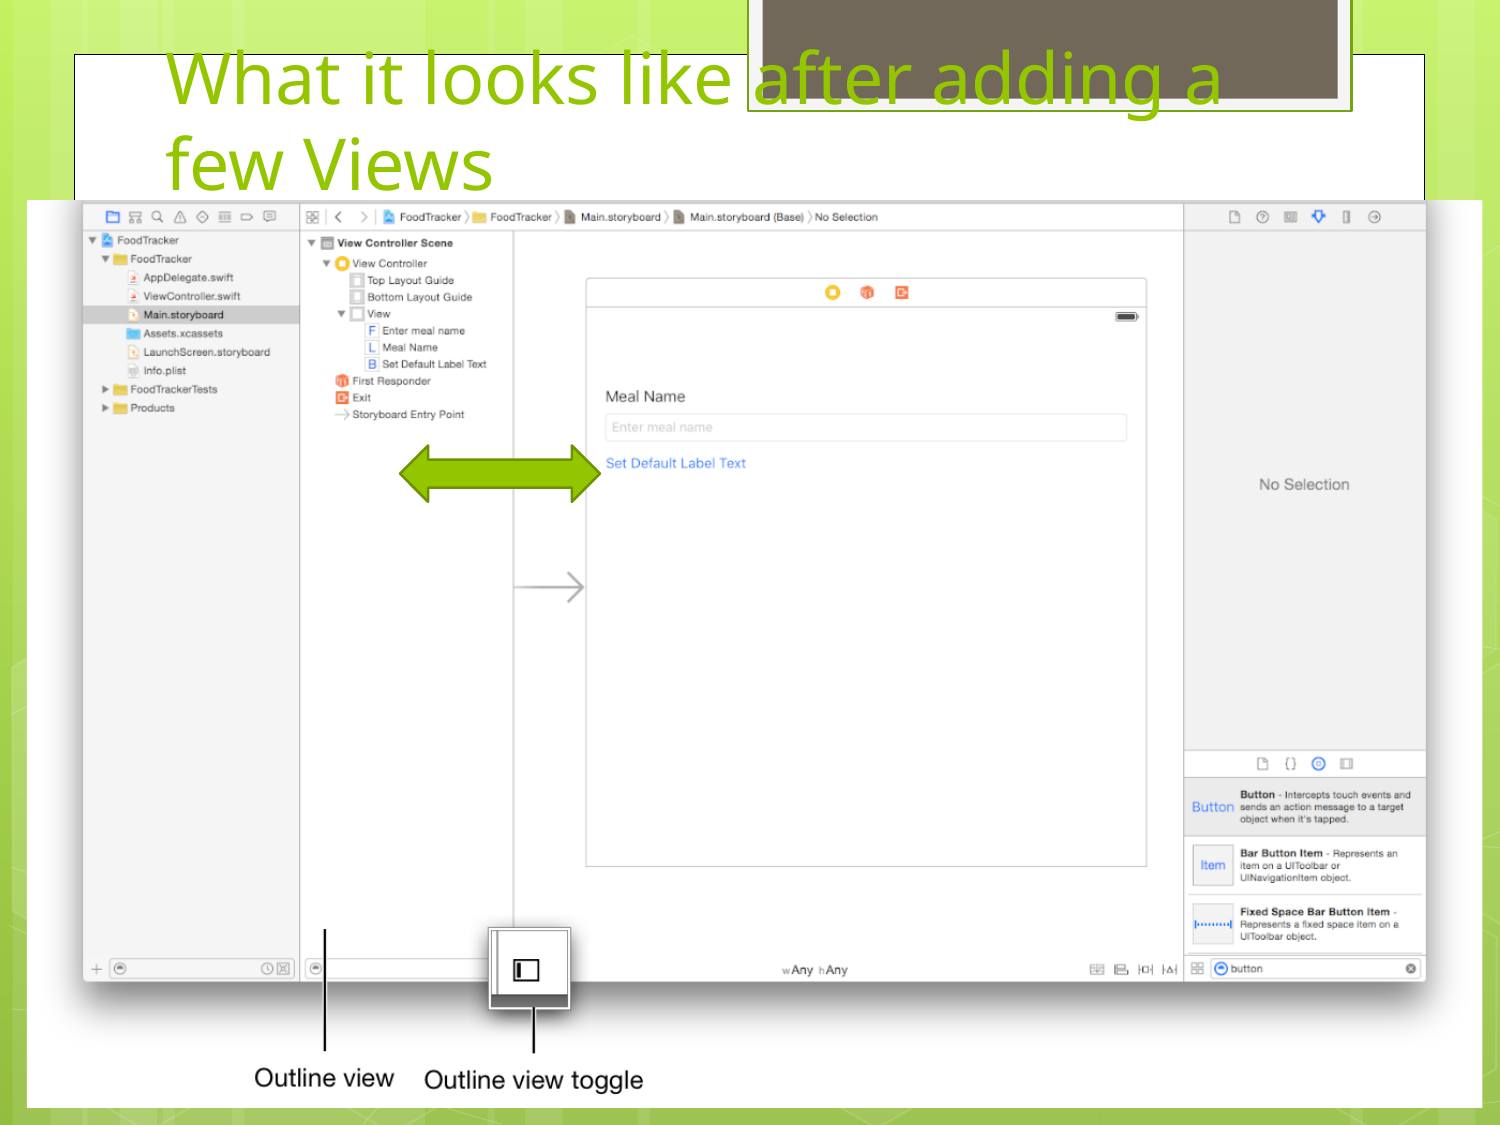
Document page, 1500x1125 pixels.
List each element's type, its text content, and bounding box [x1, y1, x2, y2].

title What it looks like after adding a few Views [150, 24, 1303, 198]
picture [26, 199, 1483, 1108]
